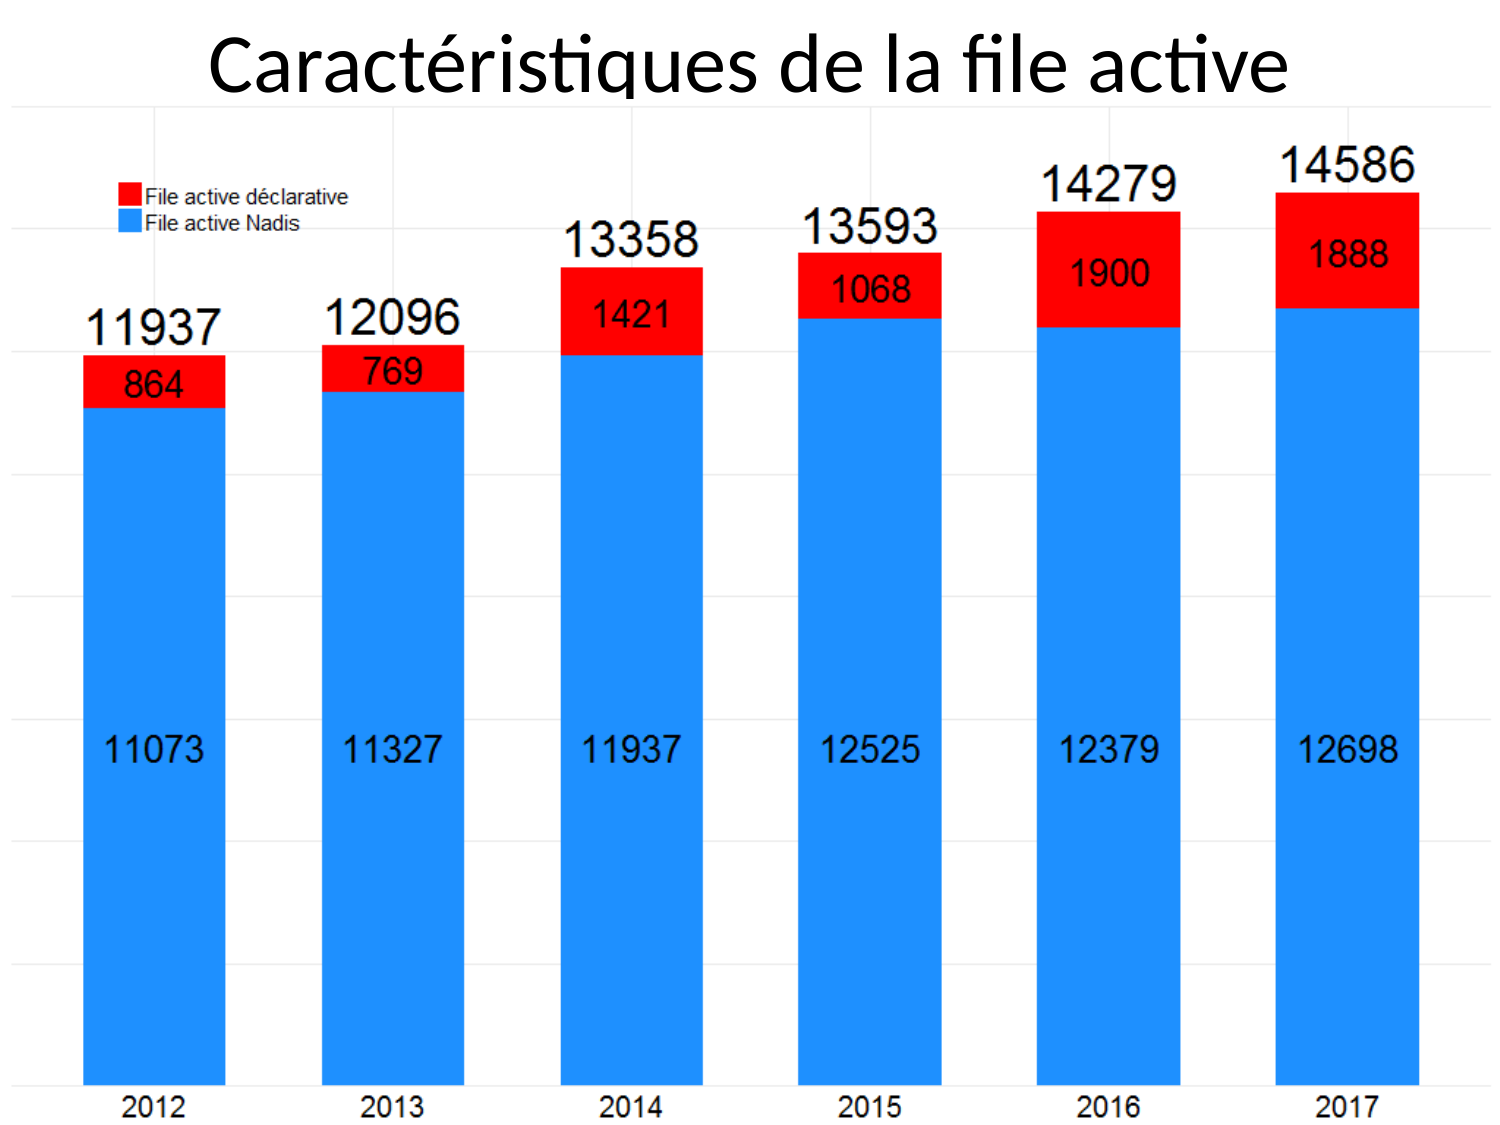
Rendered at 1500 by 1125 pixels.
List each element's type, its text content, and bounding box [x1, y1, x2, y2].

picture [0, 99, 1500, 1125]
title Caractéristiques de la file active [0, 0, 1500, 99]
